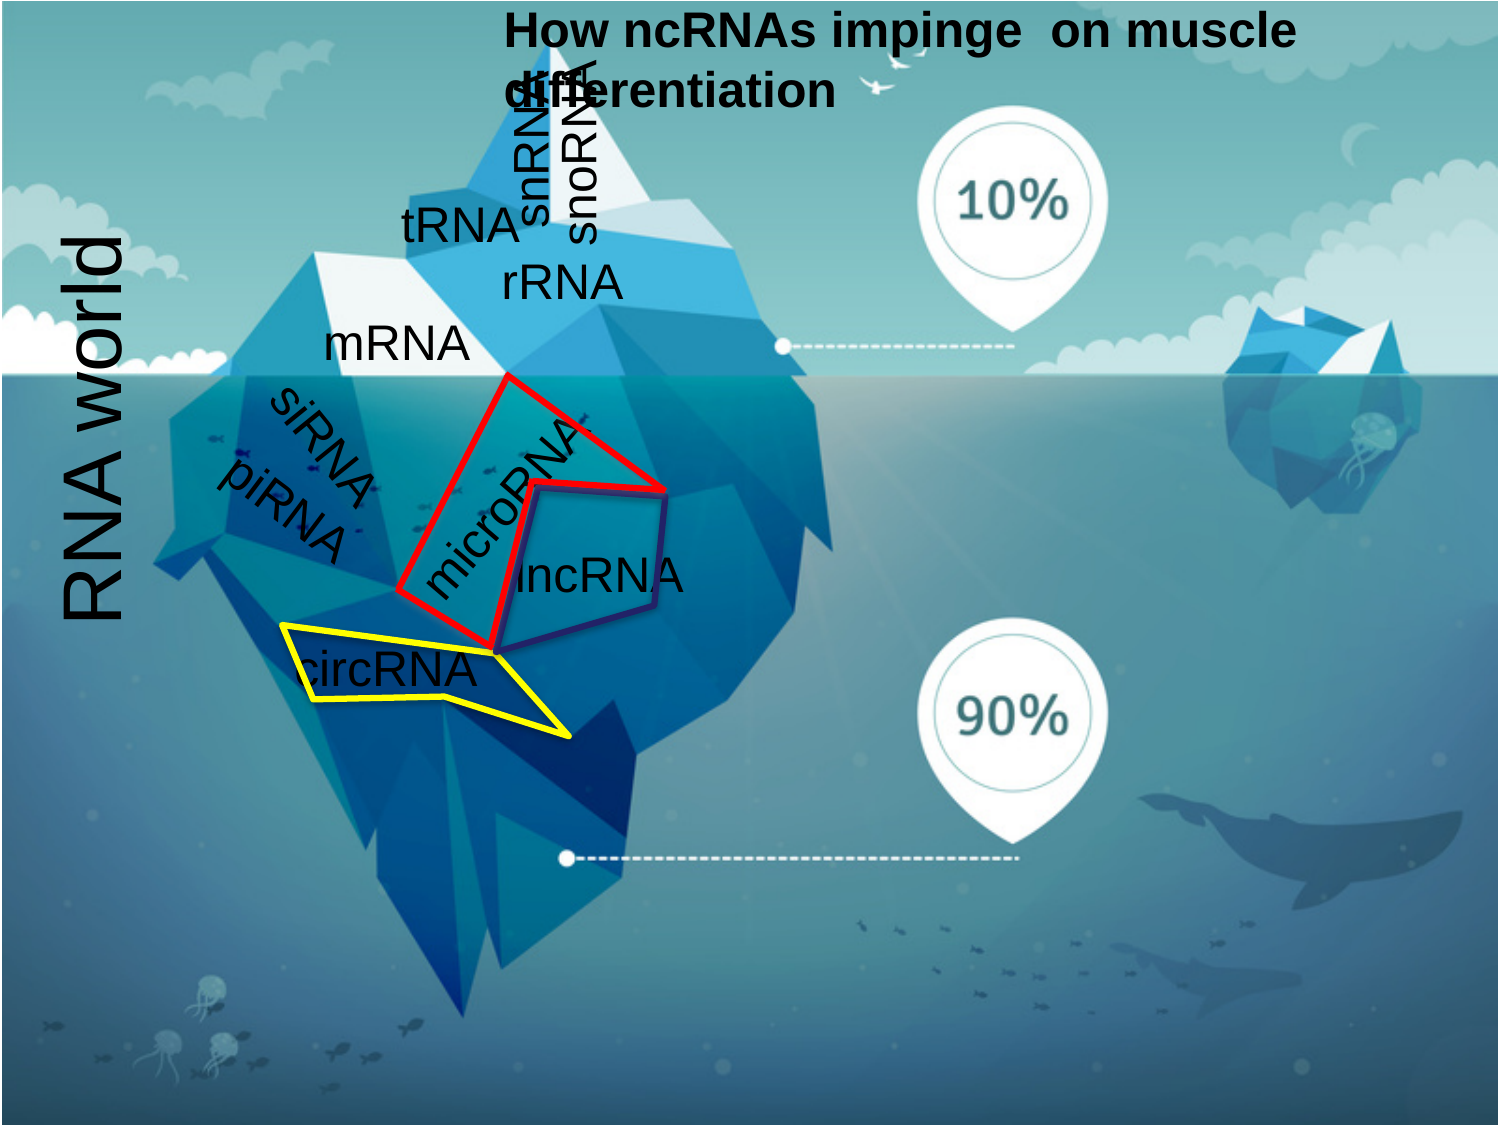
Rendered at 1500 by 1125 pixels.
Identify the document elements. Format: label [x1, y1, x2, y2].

picture [1, 0, 1498, 1125]
text_box [396, 373, 666, 649]
